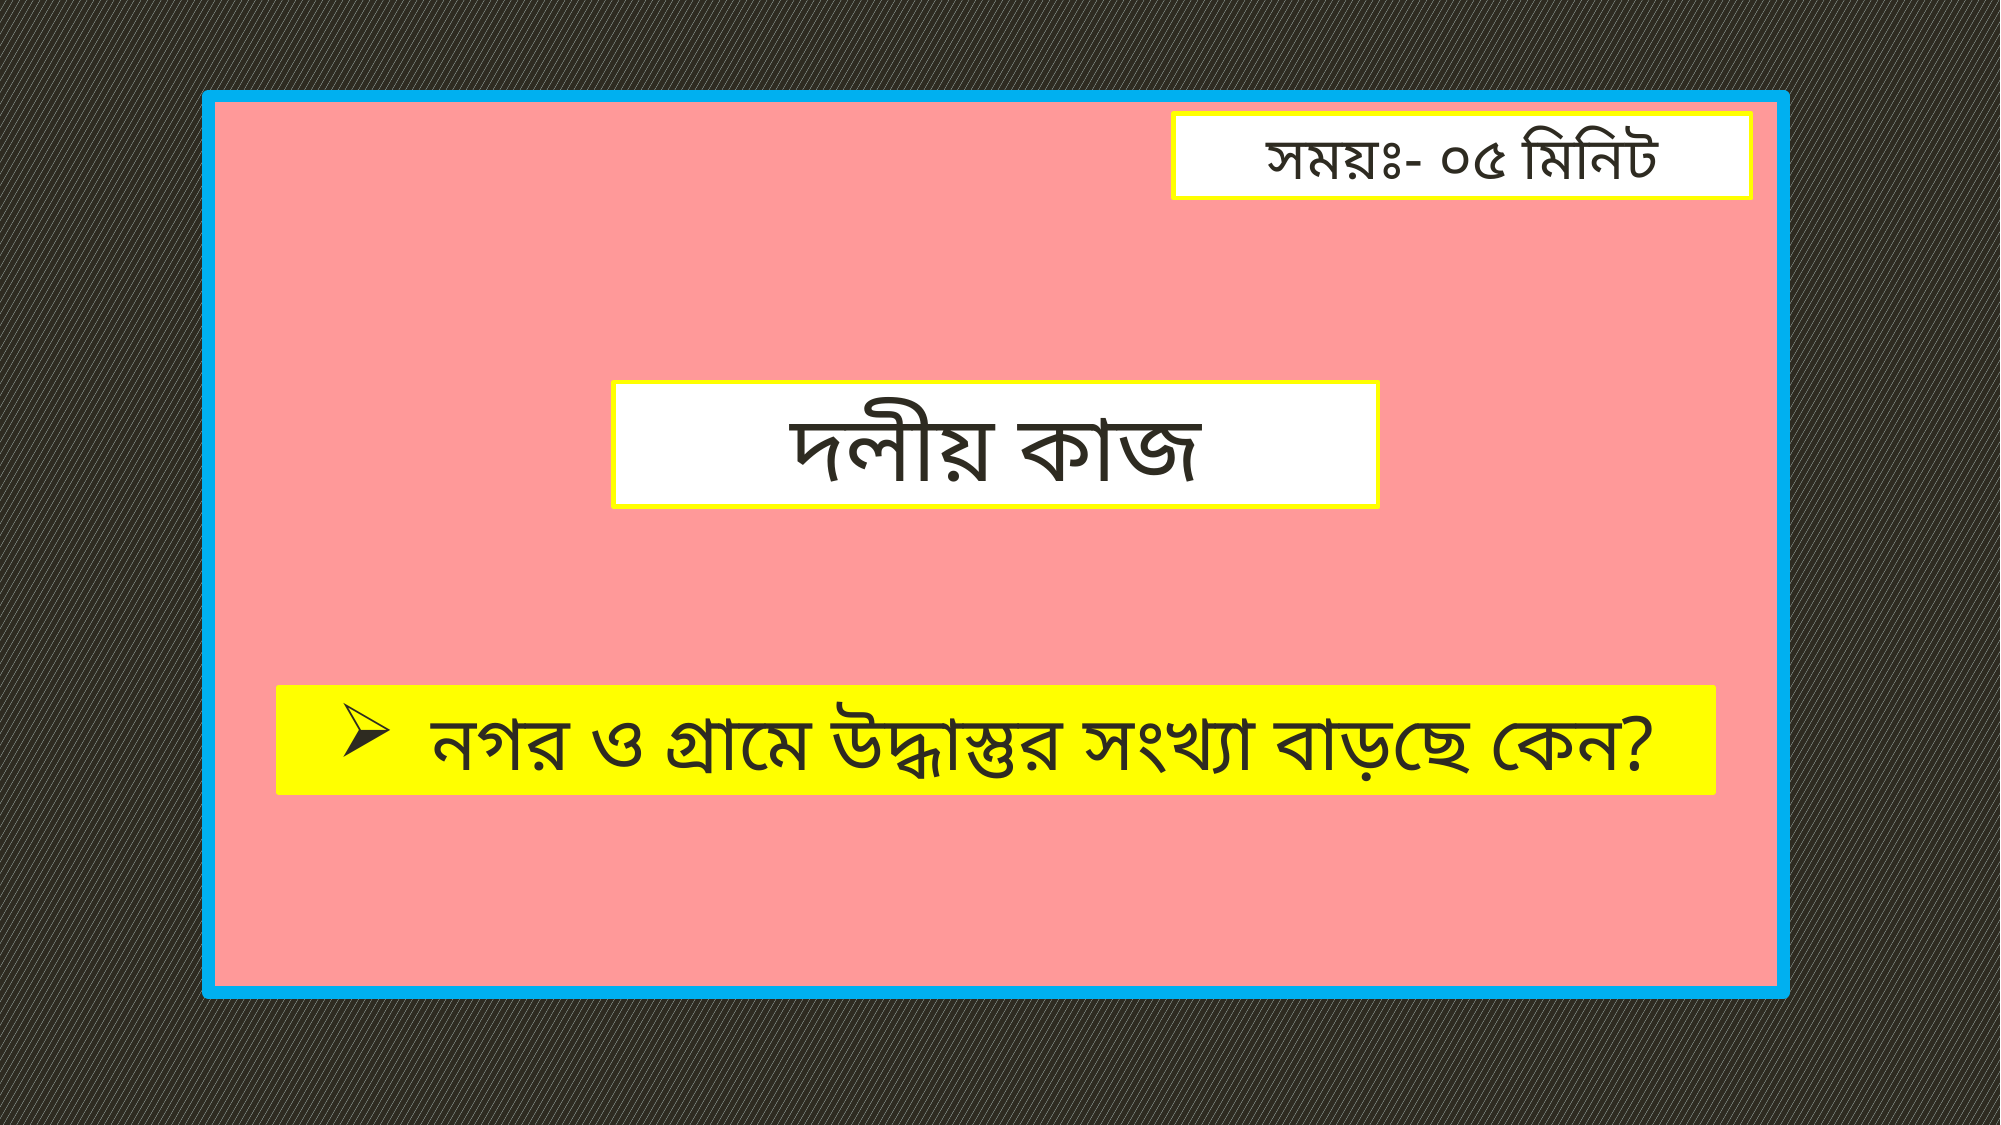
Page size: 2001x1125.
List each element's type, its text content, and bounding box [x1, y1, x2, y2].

text_box নগর ও গ্রামে উদ্ধাস্তুর সংখ্যা বাড়ছে কেন? [278, 687, 1714, 793]
text_box দলীয় কাজ [613, 382, 1378, 507]
text_box [207, 95, 1785, 994]
text_box সময়ঃ- ০৫ মিনিট [1173, 113, 1752, 199]
